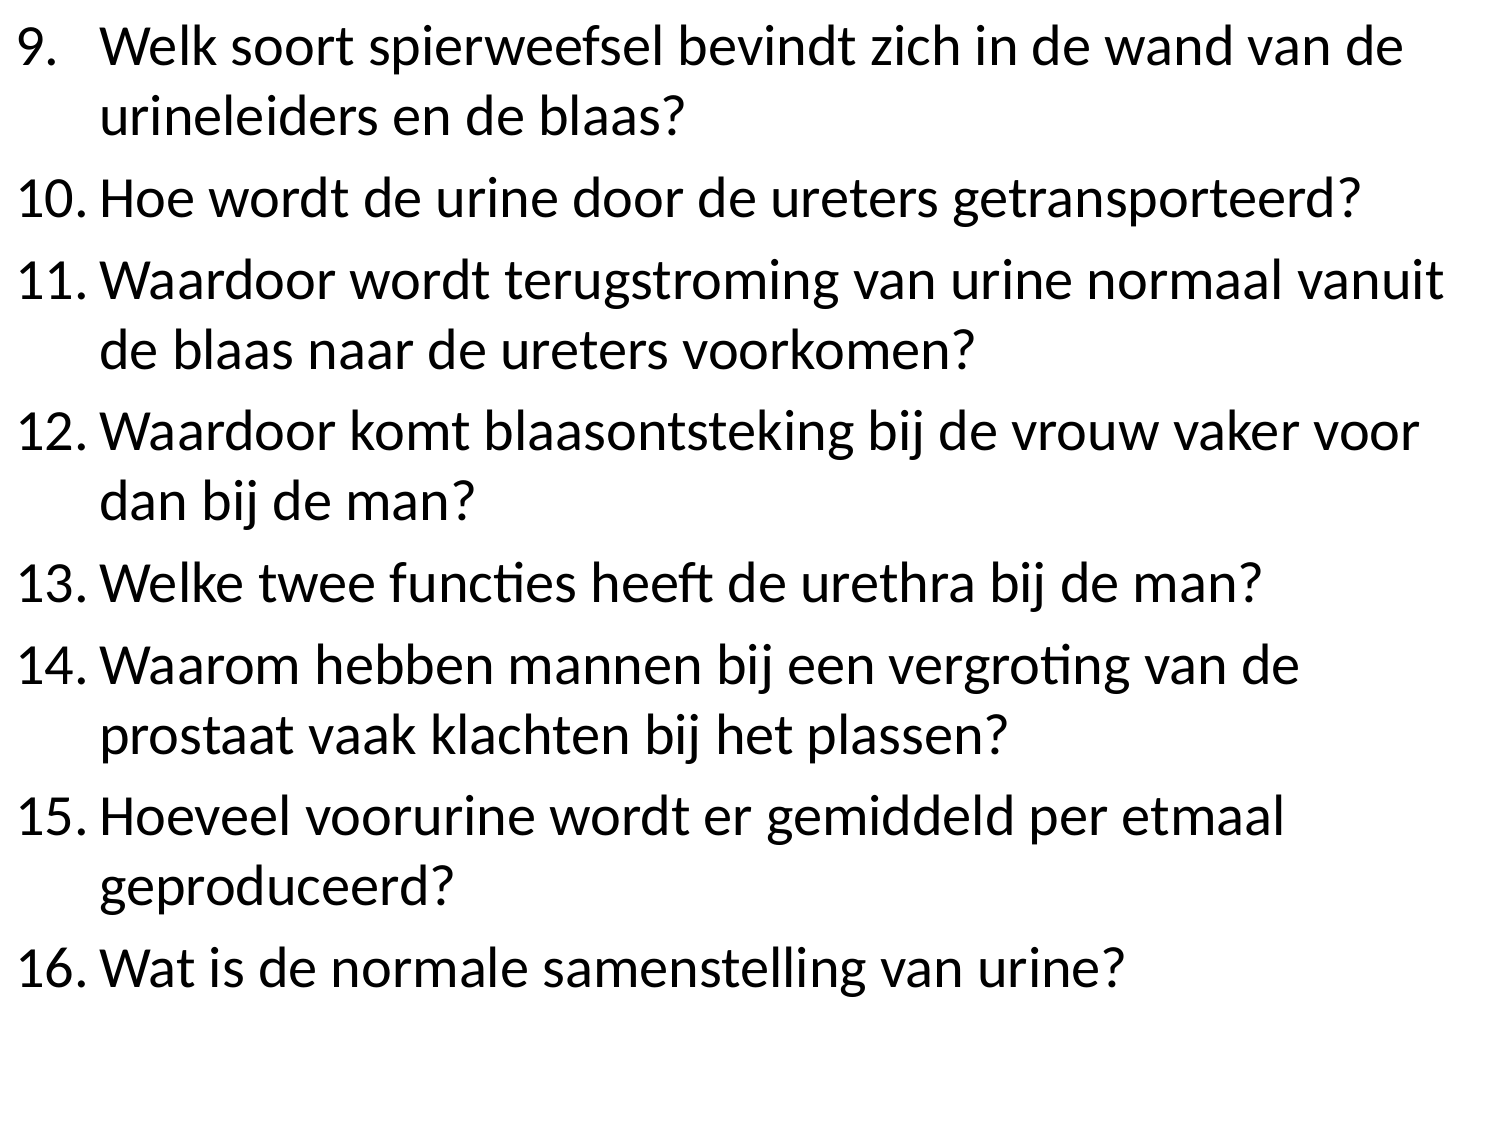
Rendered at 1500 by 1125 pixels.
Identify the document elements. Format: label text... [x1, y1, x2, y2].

list Welk soort spierweefsel bevindt zich in de wand van de urineleiders en de blaas? Hoe wordt de urine door de ureters getransporteerd? Waardoor wordt terugstroming van urine normaal vanuit de blaas naar de ureters voorkomen? Waardoor komt blaasontsteking bij de vrouw vaker voor dan bij de man? Welke twee functies heeft de urethra bij de man? Waarom hebben mannen bij een vergroting van de prostaat vaak klachten bij het plassen? Hoeveel voorurine wordt er gemiddeld per etmaal geproduceerd? Wat is de normale samenstelling van urine? [0, 0, 1500, 1118]
